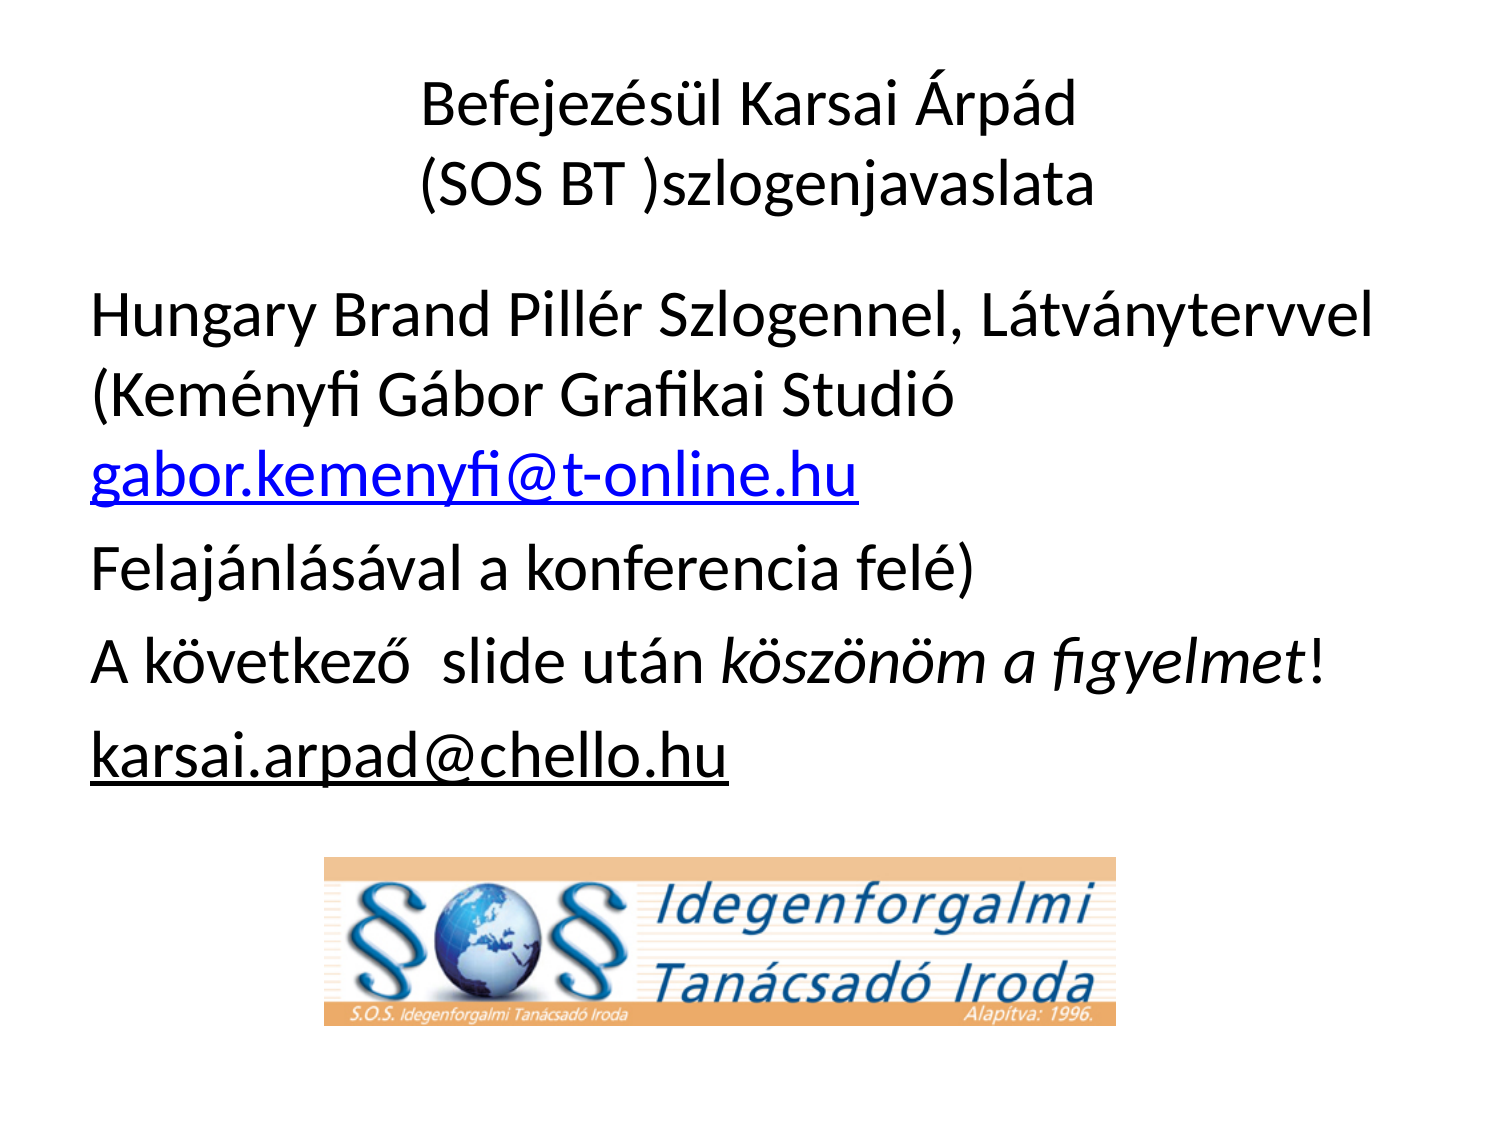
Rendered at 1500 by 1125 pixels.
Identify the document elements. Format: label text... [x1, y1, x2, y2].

picture [324, 857, 1116, 1026]
title Befejezésül Karsai Árpád (SOS BT )szlogenjavaslata [75, 45, 1425, 233]
list Hungary Brand Pillér Szlogennel, Látványtervvel (Keményfi Gábor Grafikai Studió gabor.kemenyfi@t-online.hu Felajánlásával a konferencia felé) A következő slide után köszönöm a figyelmet! karsai.arpad@chello.hu [75, 262, 1471, 1082]
